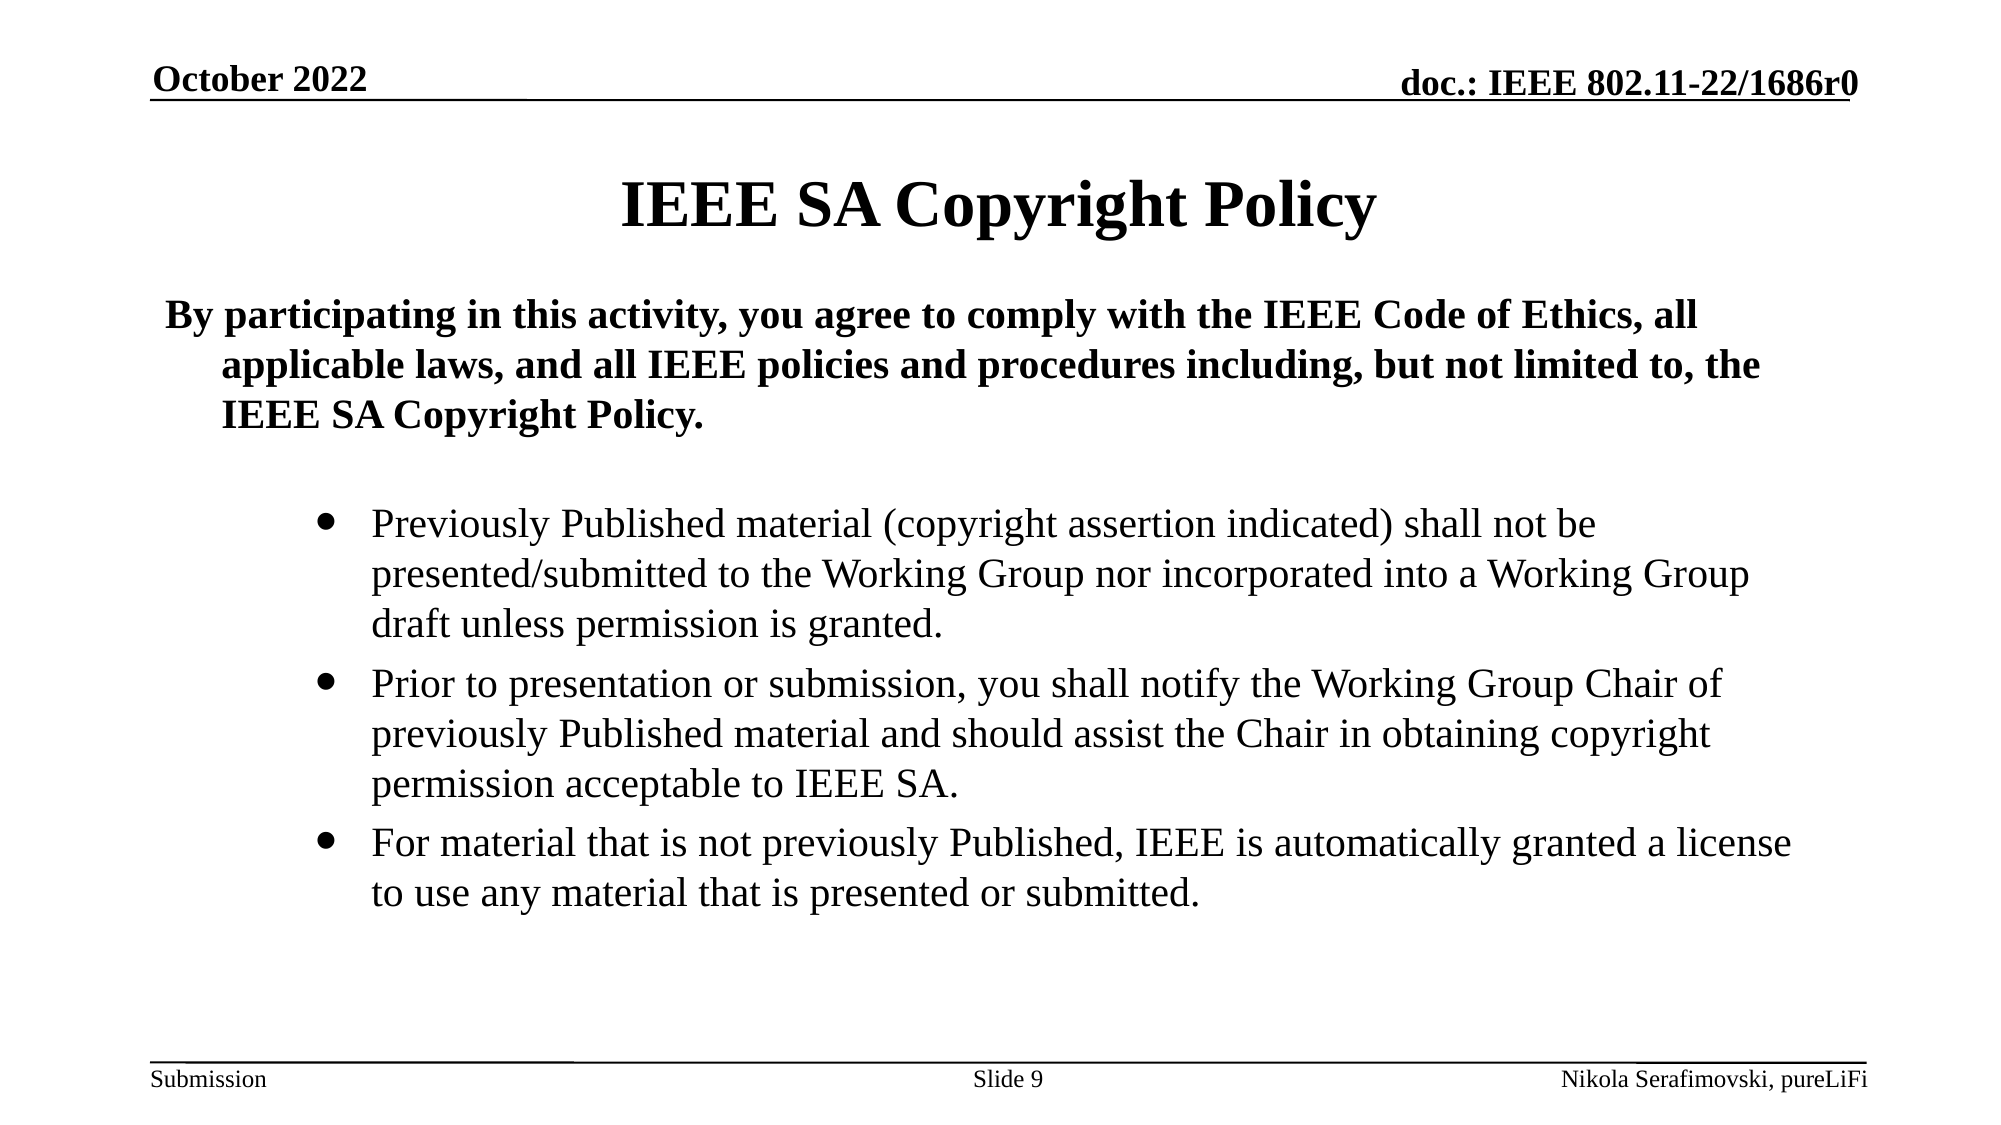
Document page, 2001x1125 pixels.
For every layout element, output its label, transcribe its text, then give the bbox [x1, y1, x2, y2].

slide_number Slide 9 [950, 1061, 1067, 1123]
footer Nikola Serafimovski, pureLiFi [1171, 1061, 1869, 1093]
list By participating in this activity, you agree to comply with the IEEE Code of Ethics, all applicable laws, and all IEEE policies and procedures including, but not limited to, the IEEE SA Copyright Policy. Previously Published material (copyright assertion indicated) shall not be presented/submitted to the Working Group nor incorporated into a Working Group draft unless permission is granted. Prior to presentation or submission, you shall notify the Working Group Chair of previously Published material and should assist the Chair in obtaining copyright permission acceptable to IEEE SA. For material that is not previously Published, IEEE is automatically granted a license to use any material that is presented or submitted. [149, 278, 1850, 954]
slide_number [152, 54, 563, 100]
title IEEE SA Copyright Policy [149, 112, 1850, 278]
